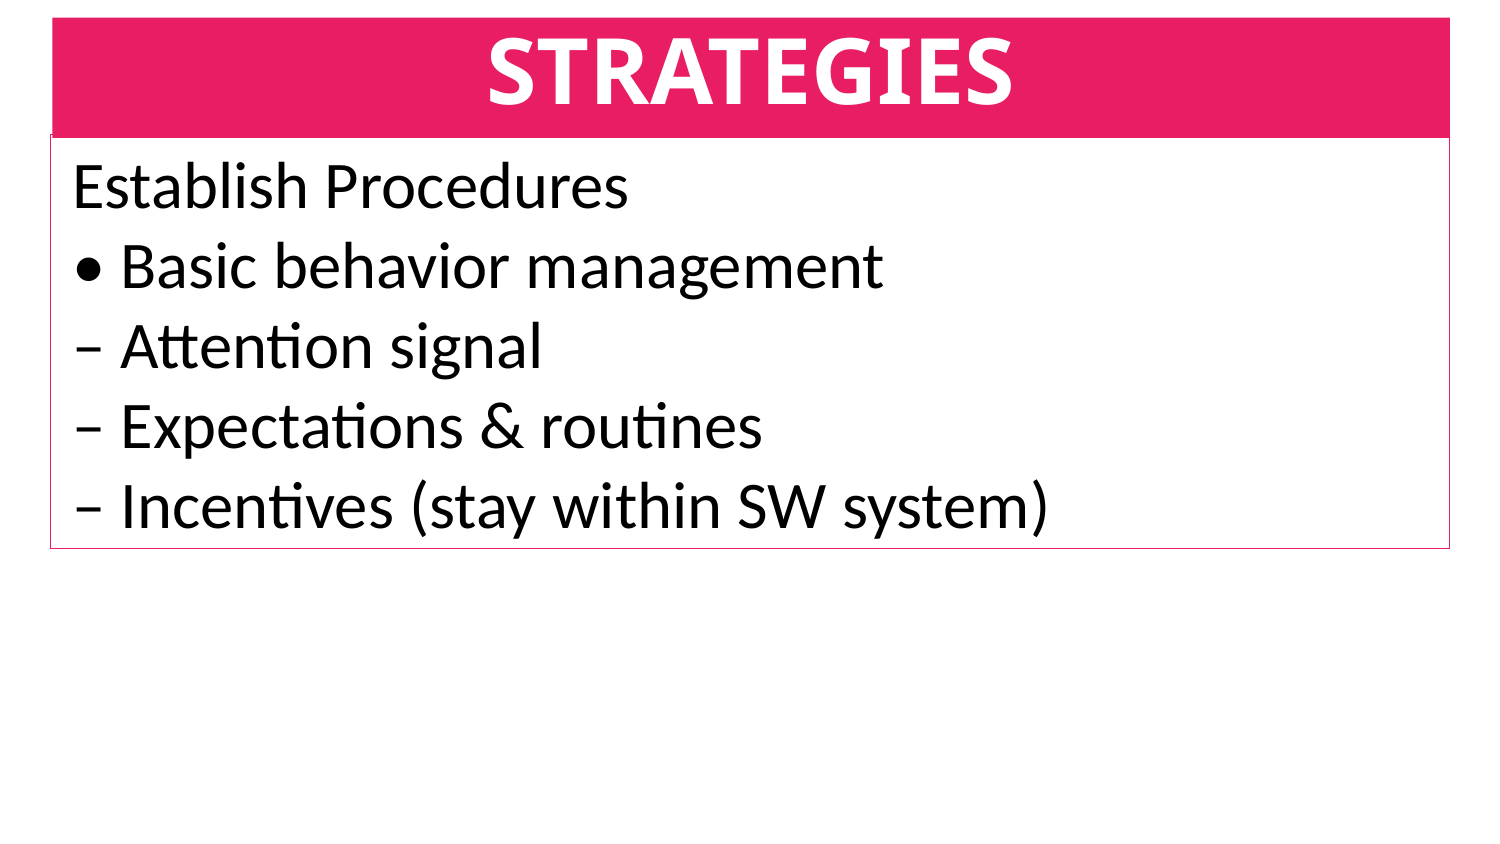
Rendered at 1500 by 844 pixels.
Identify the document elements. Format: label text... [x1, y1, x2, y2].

title GROUP MANAGEMENT STRATEGIES [52, 17, 1450, 134]
text_box Establish Procedures • Basic behavior management – Attention signal – Expectations & routines – Incentives (stay within SW system) [50, 134, 1450, 549]
